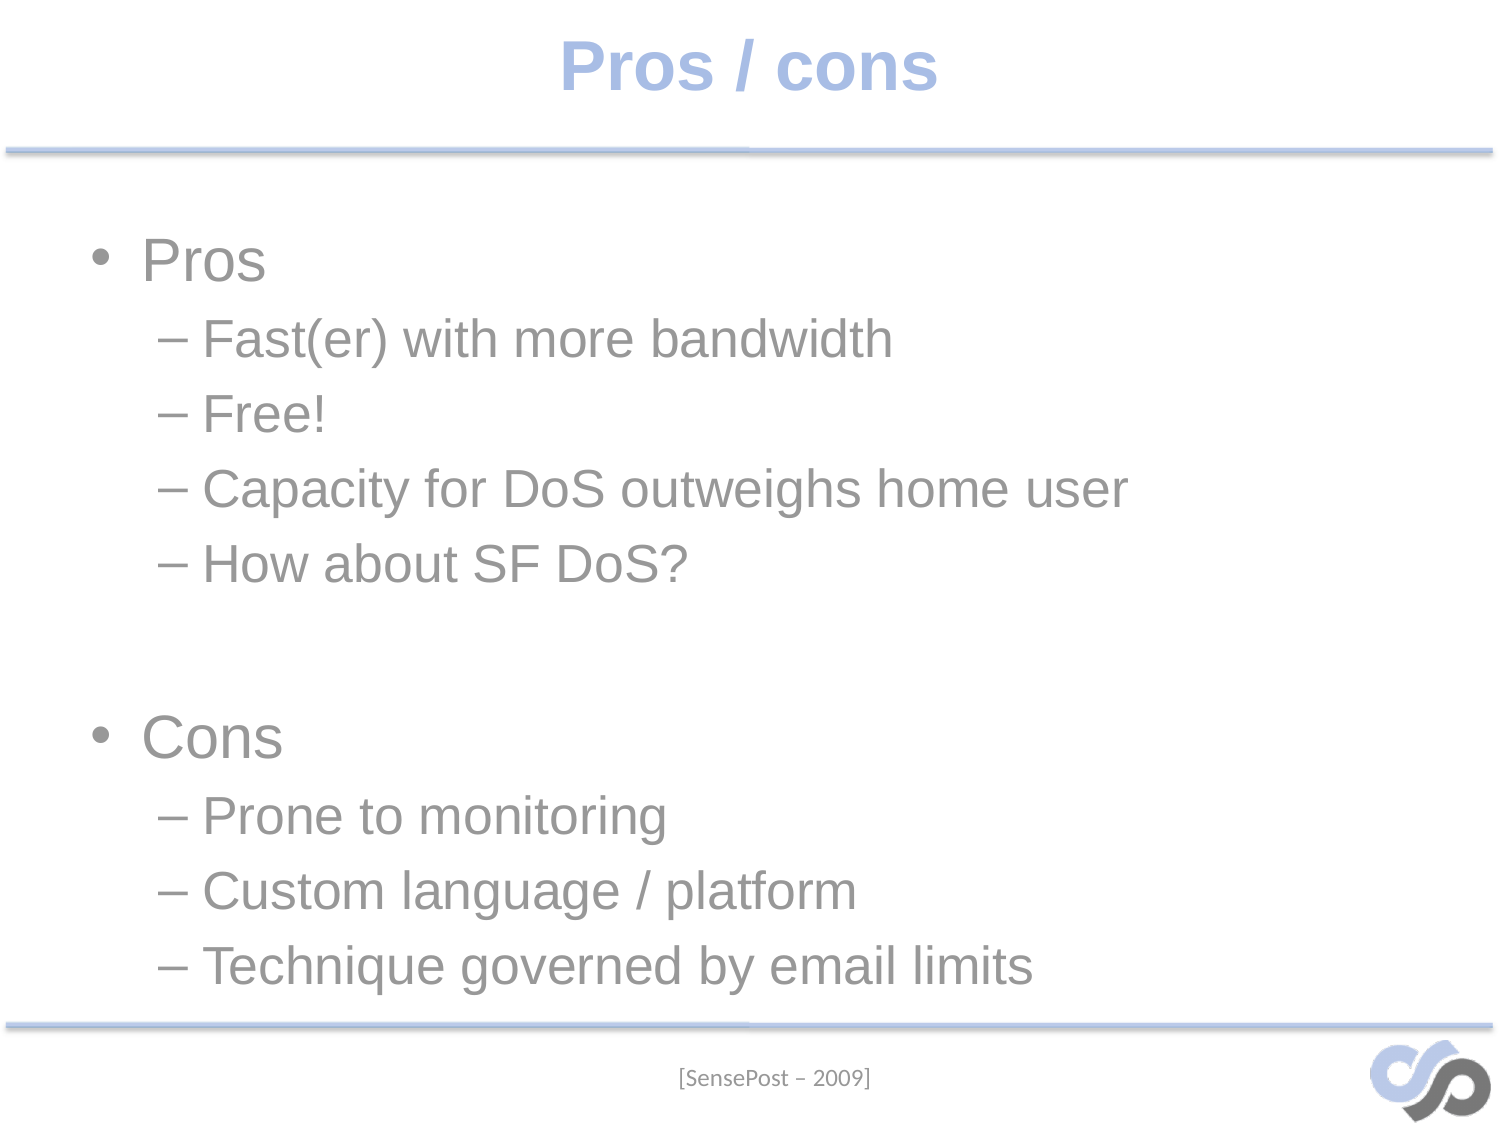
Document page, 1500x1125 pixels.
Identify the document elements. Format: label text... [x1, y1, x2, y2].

picture [0, 1012, 1500, 1125]
picture [0, 137, 1500, 165]
list Pros Fast(er) with more bandwidth Free! Capacity for DoS outweighs home user How about SF DoS? Cons Prone to monitoring Custom language / platform Technique governed by email limits [75, 212, 1425, 1005]
title Pros / cons [75, 12, 1425, 113]
